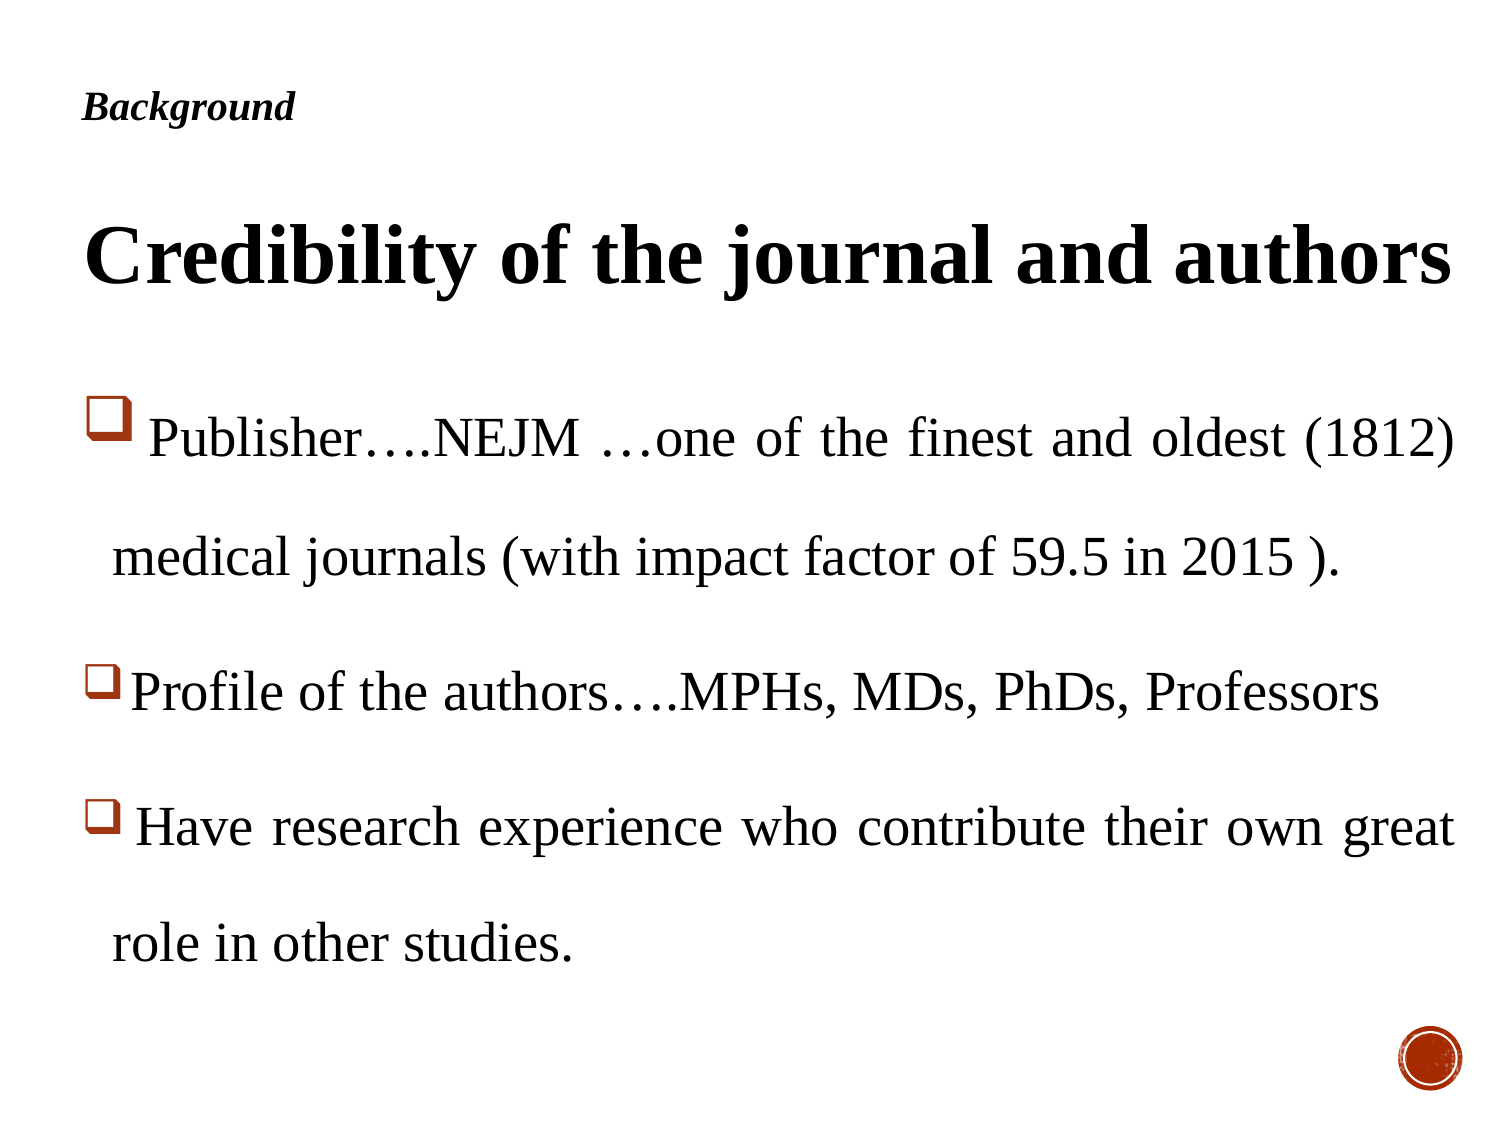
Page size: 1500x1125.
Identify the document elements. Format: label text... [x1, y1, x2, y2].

slide_number [1391, 1028, 1471, 1089]
title Background [66, 56, 1361, 142]
list Credibility of the journal and authors Publisher….NEJM …one of the finest and oldest (1812) medical journals (with impact factor of 59.5 in 2015 ). Profile of the authors….MPHs, MDs, PhDs, Professors Have research experience who contribute their own great role in other studies. [66, 142, 1471, 1053]
